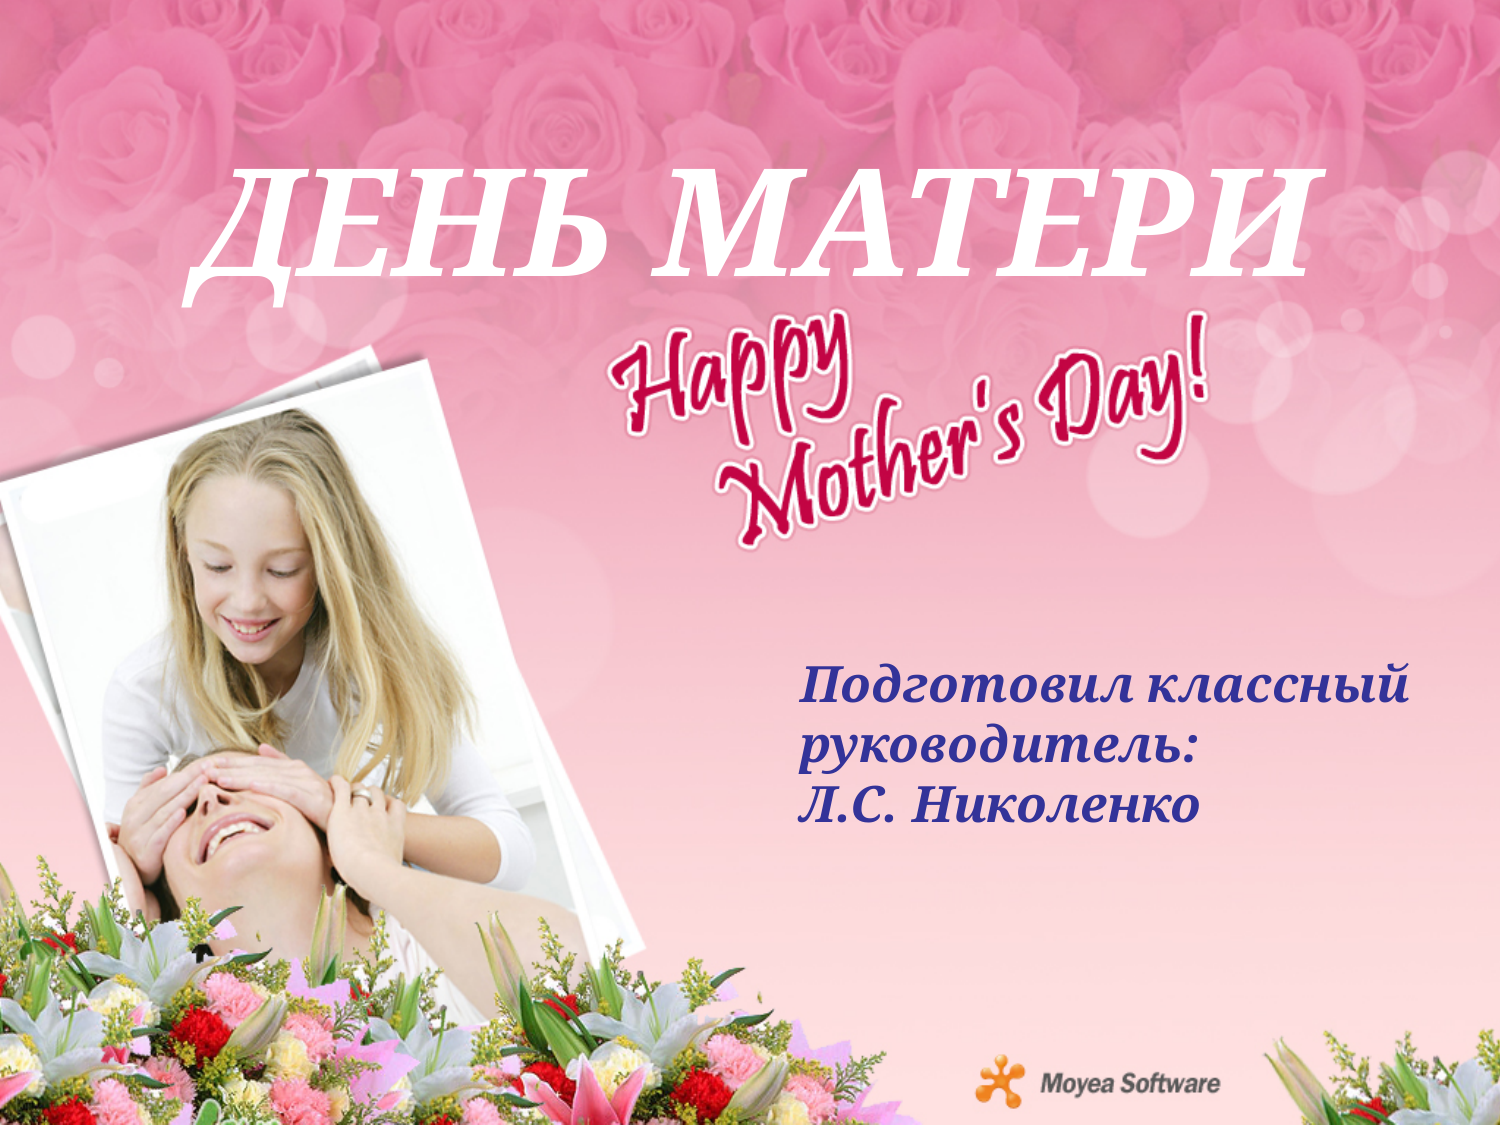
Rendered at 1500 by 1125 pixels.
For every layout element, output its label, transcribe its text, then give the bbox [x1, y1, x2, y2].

text_box Подготовил классный руководитель: Л.С. Николенко [785, 645, 1500, 840]
list ДЕНЬ МАТЕРИ [118, 54, 1394, 315]
picture [0, 0, 1500, 1125]
